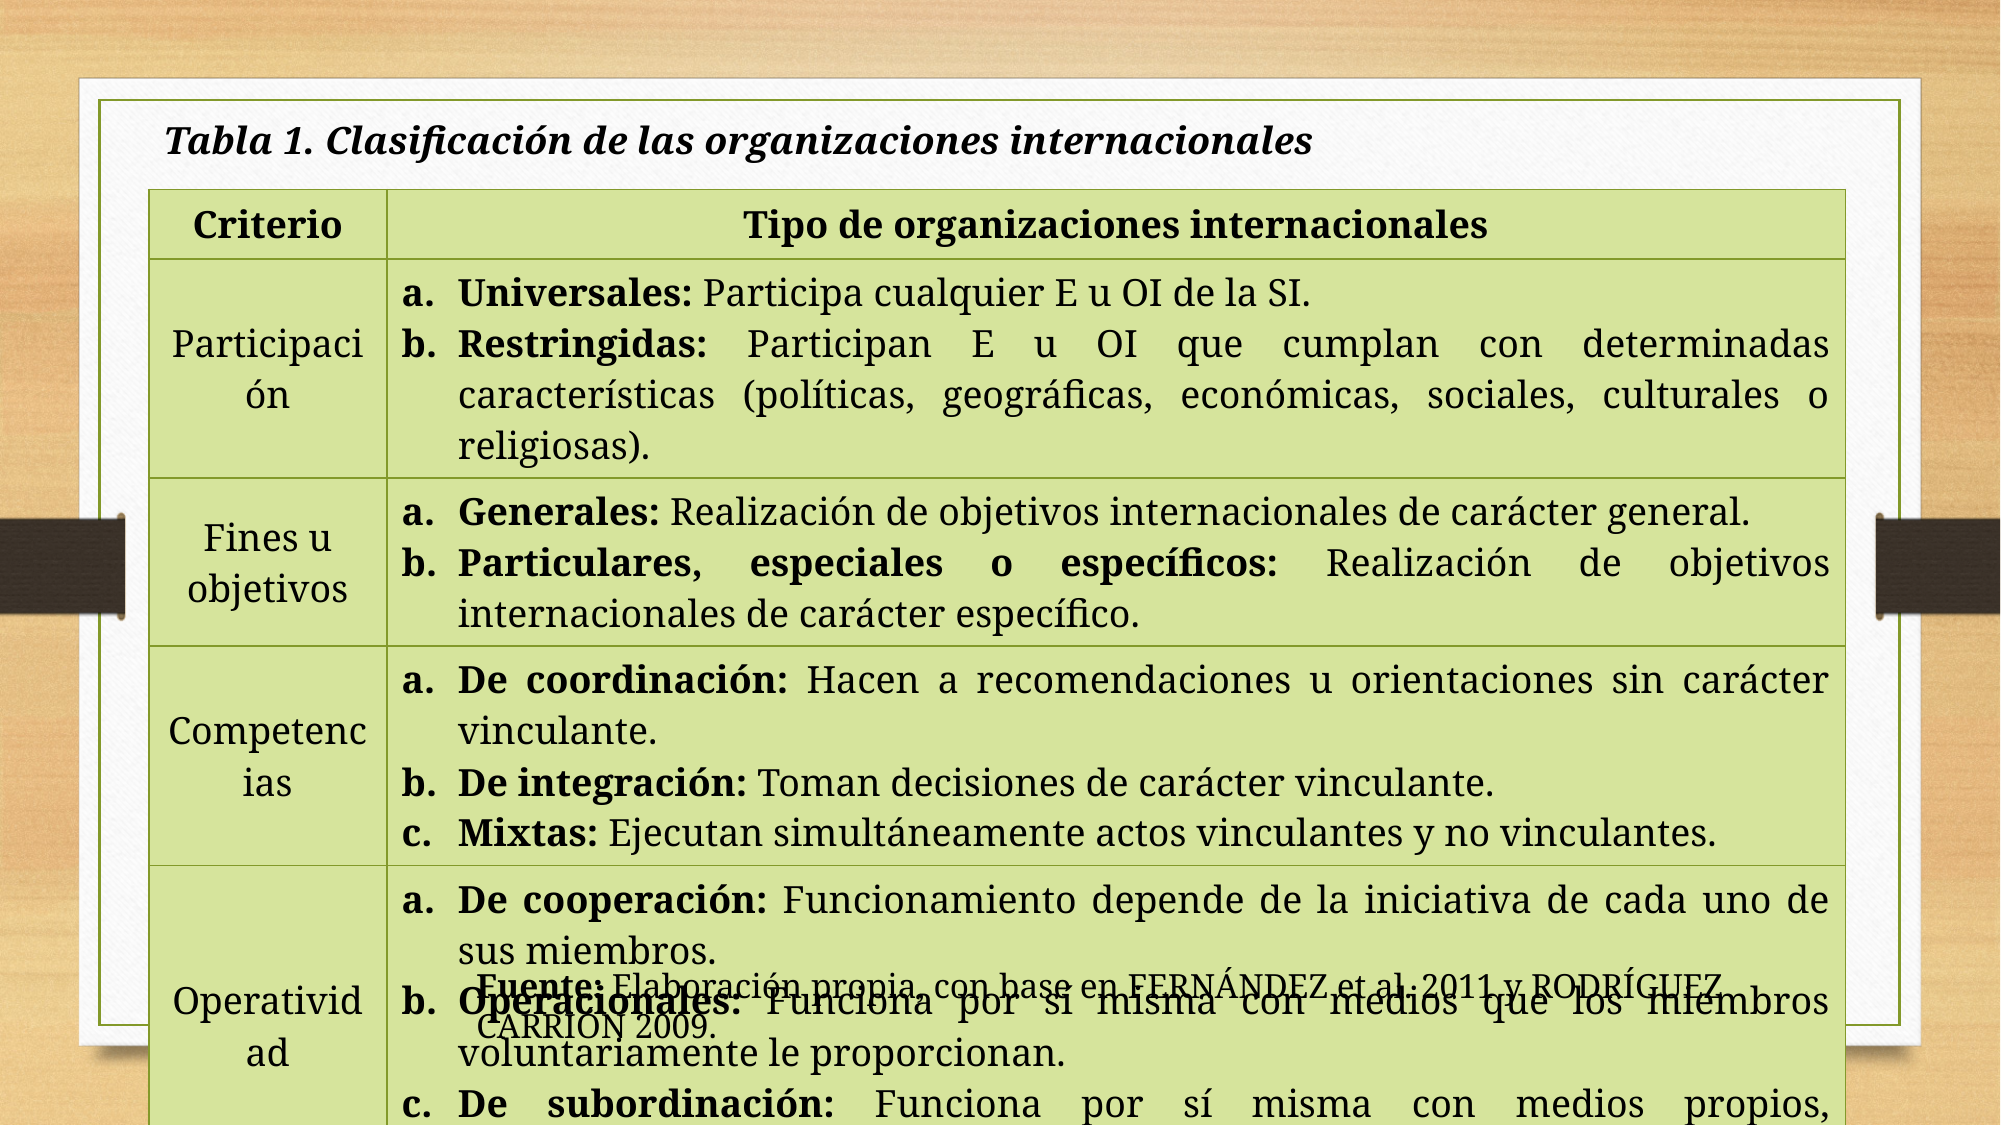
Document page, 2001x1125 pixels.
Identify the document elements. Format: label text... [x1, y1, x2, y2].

text_box Tabla 1. Clasificación de las organizaciones internacionales [148, 109, 1846, 170]
table_cell Universales: Participa cualquier E u OI de la SI. Restringidas: Participan E u OI que cumplan con determinadas características (políticas, geográficas, económicas, sociales, culturales o religiosas). [388, 260, 1845, 477]
table_cell De cooperación: Funcionamiento depende de la iniciativa de cada uno de sus miembros. Operacionales: Funciona por sí misma con medios que los miembros voluntariamente le proporcionan. De subordinación: Funciona por sí misma con medios propios, independientemente de la acción de sus miembros. [388, 866, 1845, 1125]
table_cell Fines u objetivos [150, 479, 386, 645]
table_cell Participación [150, 260, 386, 477]
table_cell Generales: Realización de objetivos internacionales de carácter general. Particulares, especiales o específicos: Realización de objetivos internacionales de carácter específico. [388, 479, 1845, 645]
table_cell Operatividad [150, 866, 386, 1125]
picture [0, 0, 2001, 1125]
table_header Tipo de organizaciones internacionales [388, 190, 1845, 258]
table_cell De coordinación: Hacen a recomendaciones u orientaciones sin carácter vinculante. De integración: Toman decisiones de carácter vinculante. Mixtas: Ejecutan simultáneamente actos vinculantes y no vinculantes. [388, 647, 1845, 865]
table_header Criterio [150, 190, 386, 258]
text_box Fuente: Elaboración propia, con base en FERNÁNDEZ et al. 2011 y RODRÍGUEZ CARRIÓN 2009. [461, 958, 1846, 1053]
table_cell Competencias [150, 647, 386, 865]
